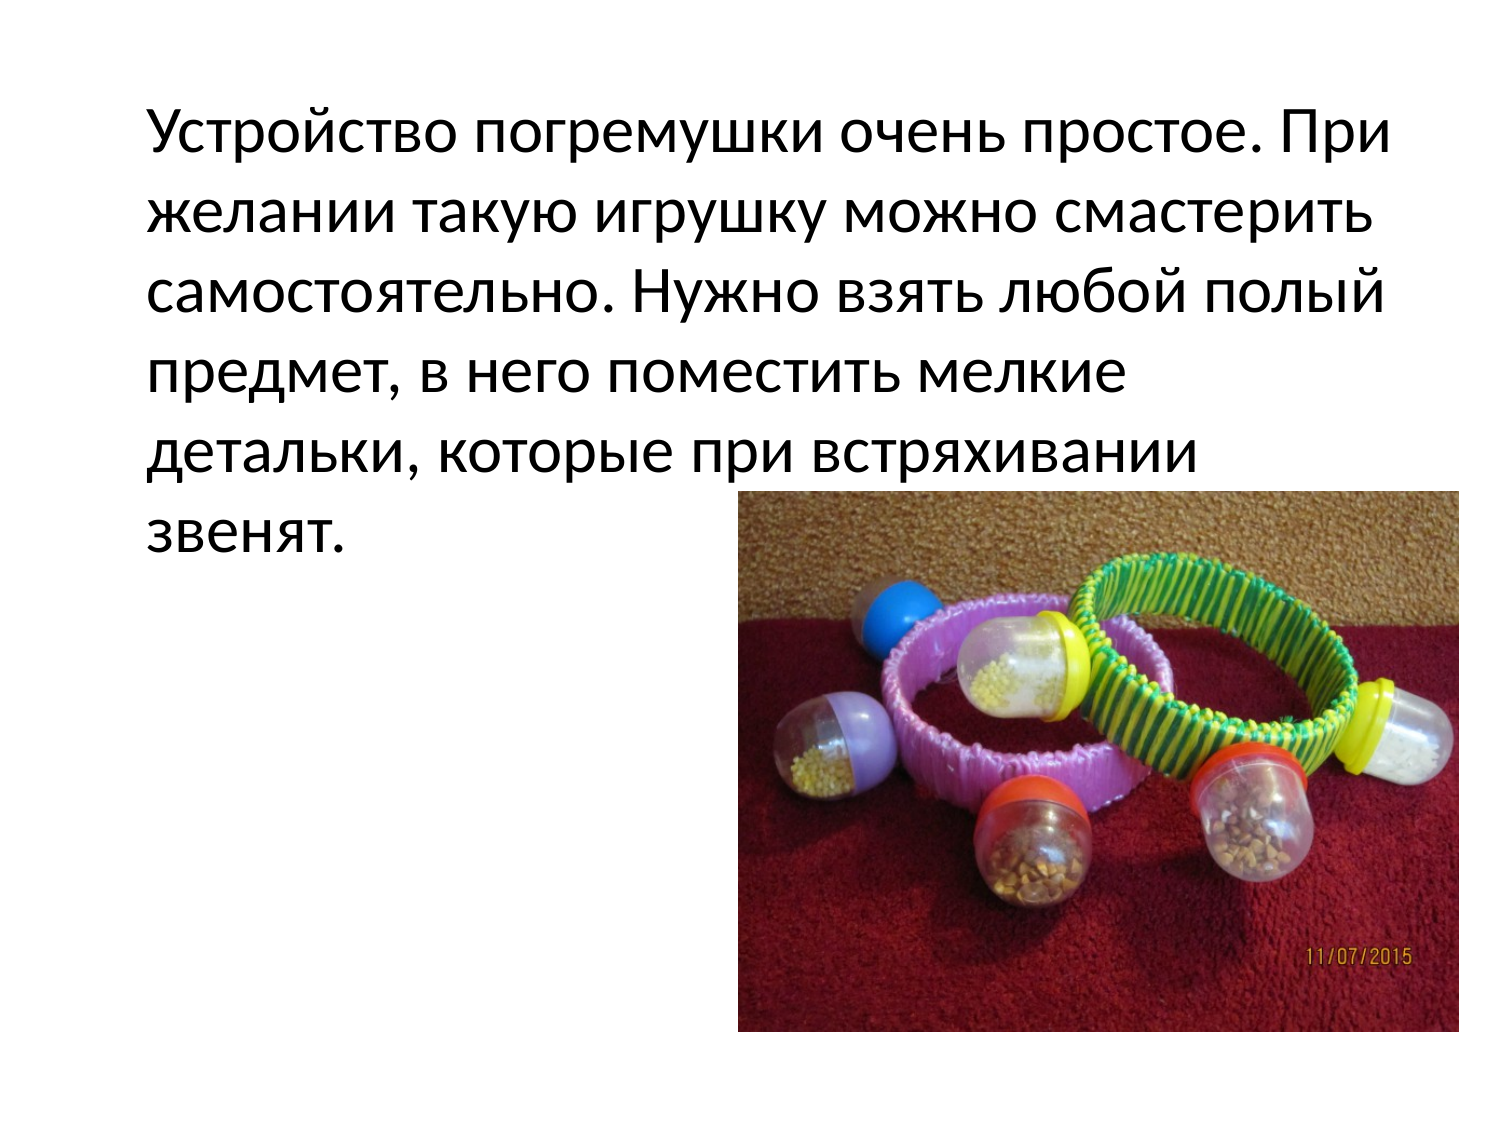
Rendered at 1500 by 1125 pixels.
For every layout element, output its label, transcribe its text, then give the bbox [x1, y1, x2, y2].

list Устройство погремушки очень простое. При желании такую игрушку можно смастерить самостоятельно. Нужно взять любой полый предмет, в него поместить мелкие детальки, которые при встряхивании звенят. [75, 78, 1425, 1005]
picture [737, 491, 1459, 1033]
